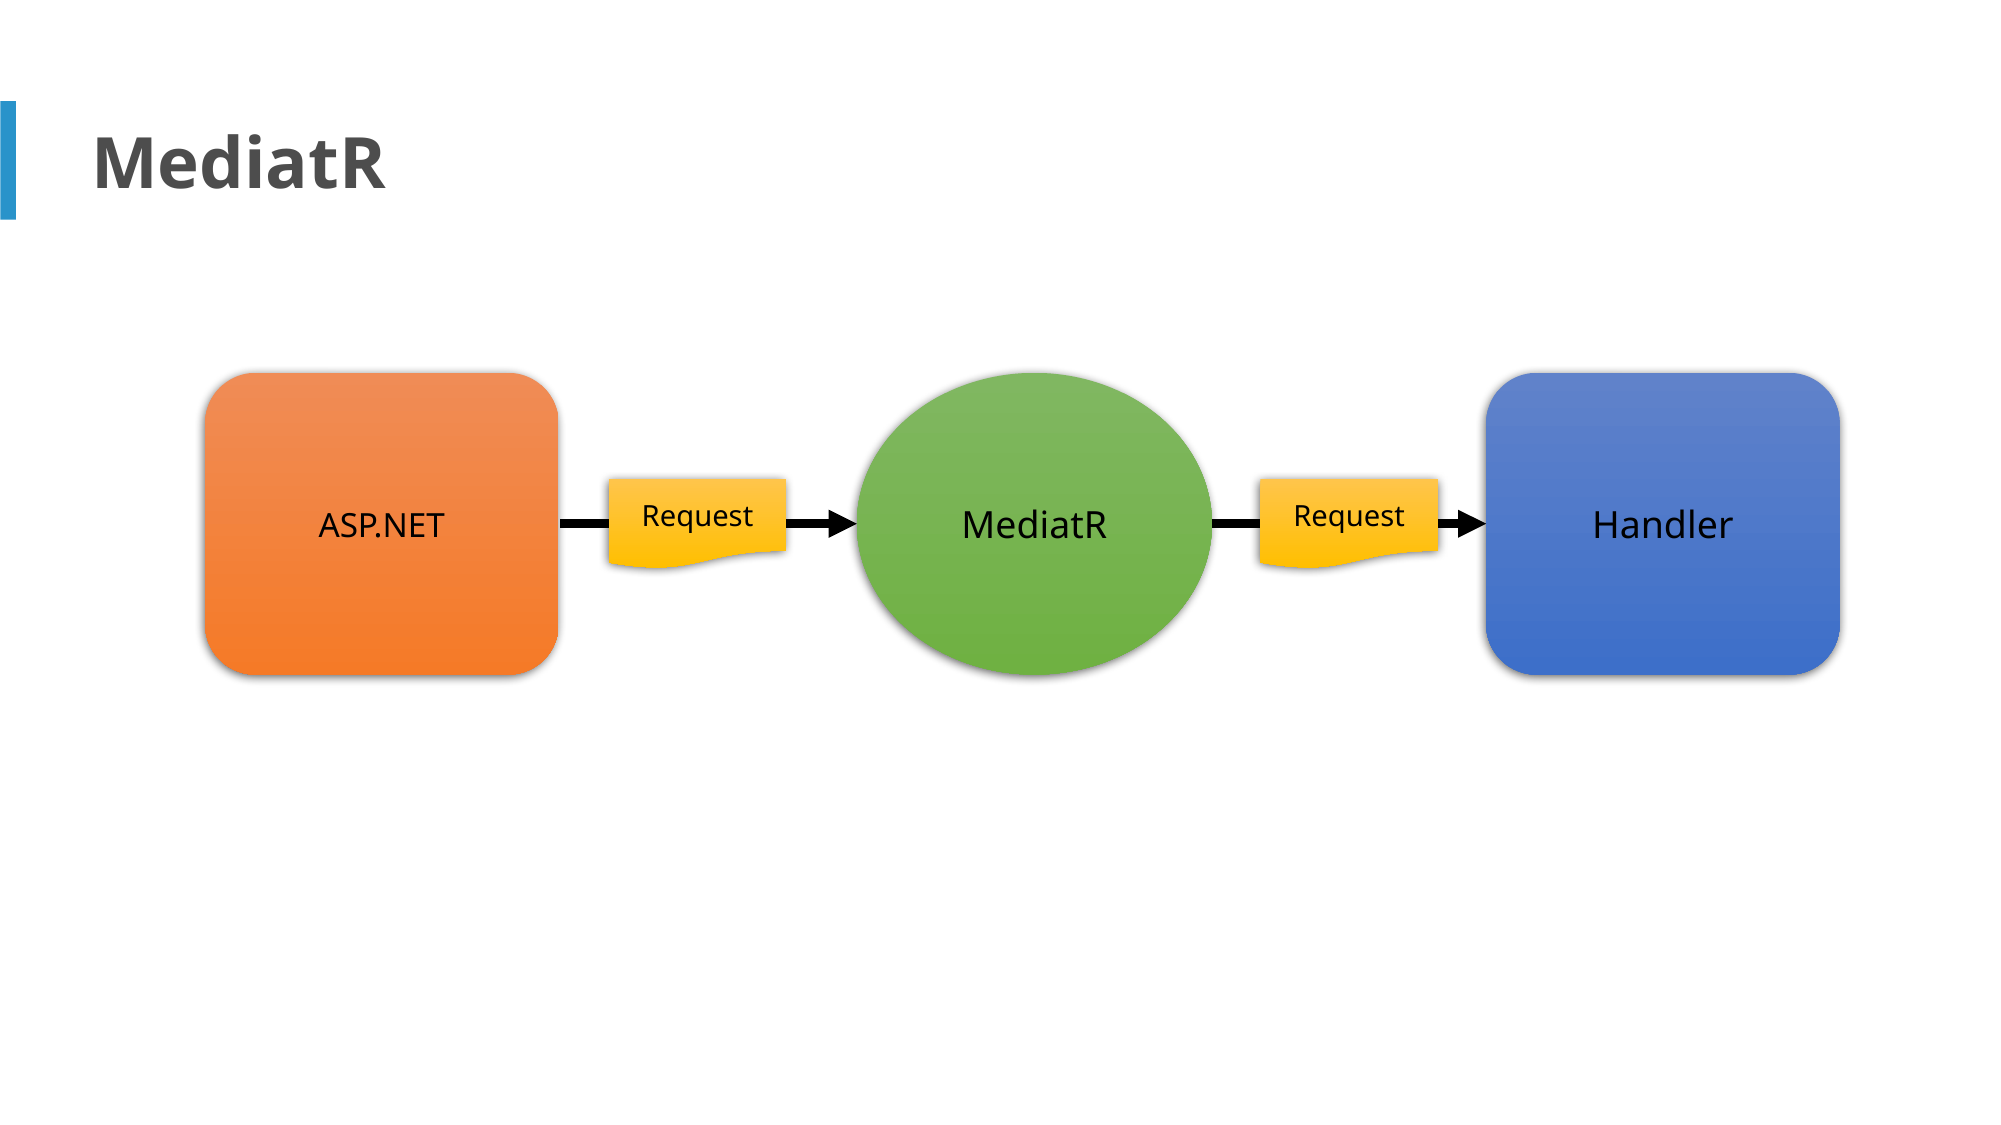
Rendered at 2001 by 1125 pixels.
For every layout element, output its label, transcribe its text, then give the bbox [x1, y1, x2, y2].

text_box Request [1260, 478, 1438, 523]
text_box Request [1260, 524, 1438, 568]
text_box [0, 101, 16, 220]
text_box Handler [1486, 372, 1840, 675]
text_box MediatR [856, 372, 1212, 675]
text_box ASP.NET [205, 372, 559, 675]
text_box Request [608, 478, 787, 523]
text_box Request [608, 524, 787, 568]
text_box MediatR [91, 117, 387, 203]
